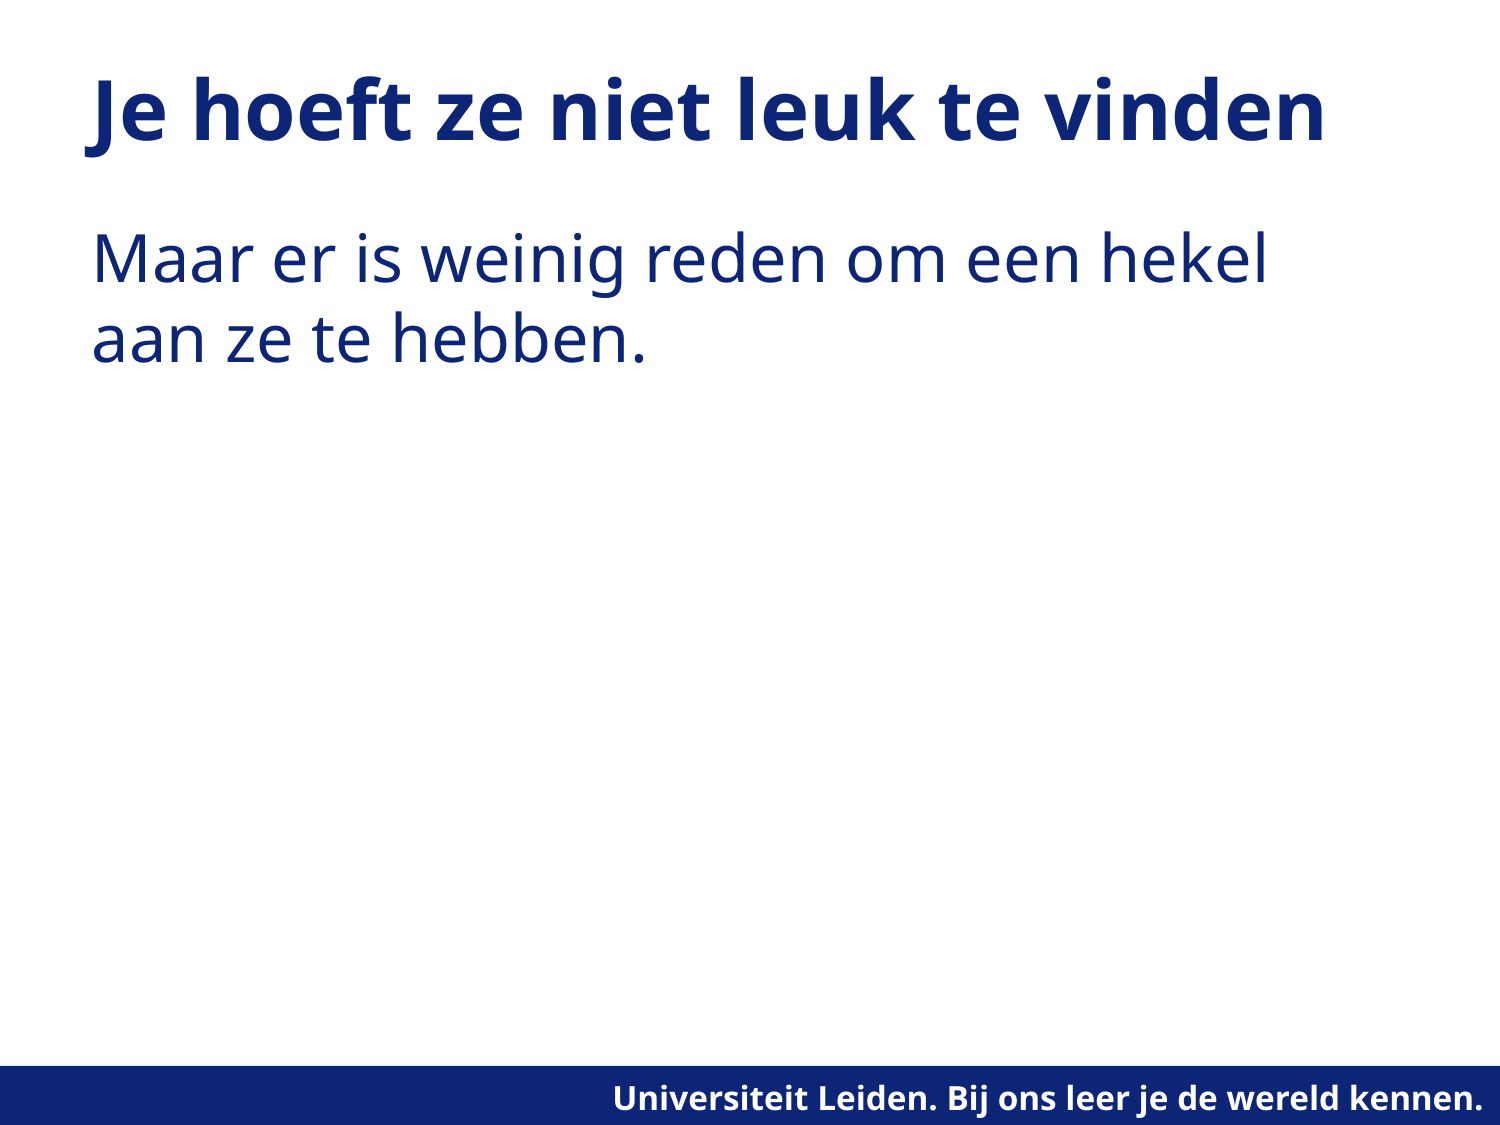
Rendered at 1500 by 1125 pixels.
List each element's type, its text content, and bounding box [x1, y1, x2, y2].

title Je hoeft ze niet leuk te vinden [76, 54, 1412, 159]
list Maar er is weinig reden om een hekel aan ze te hebben. [76, 208, 1412, 964]
